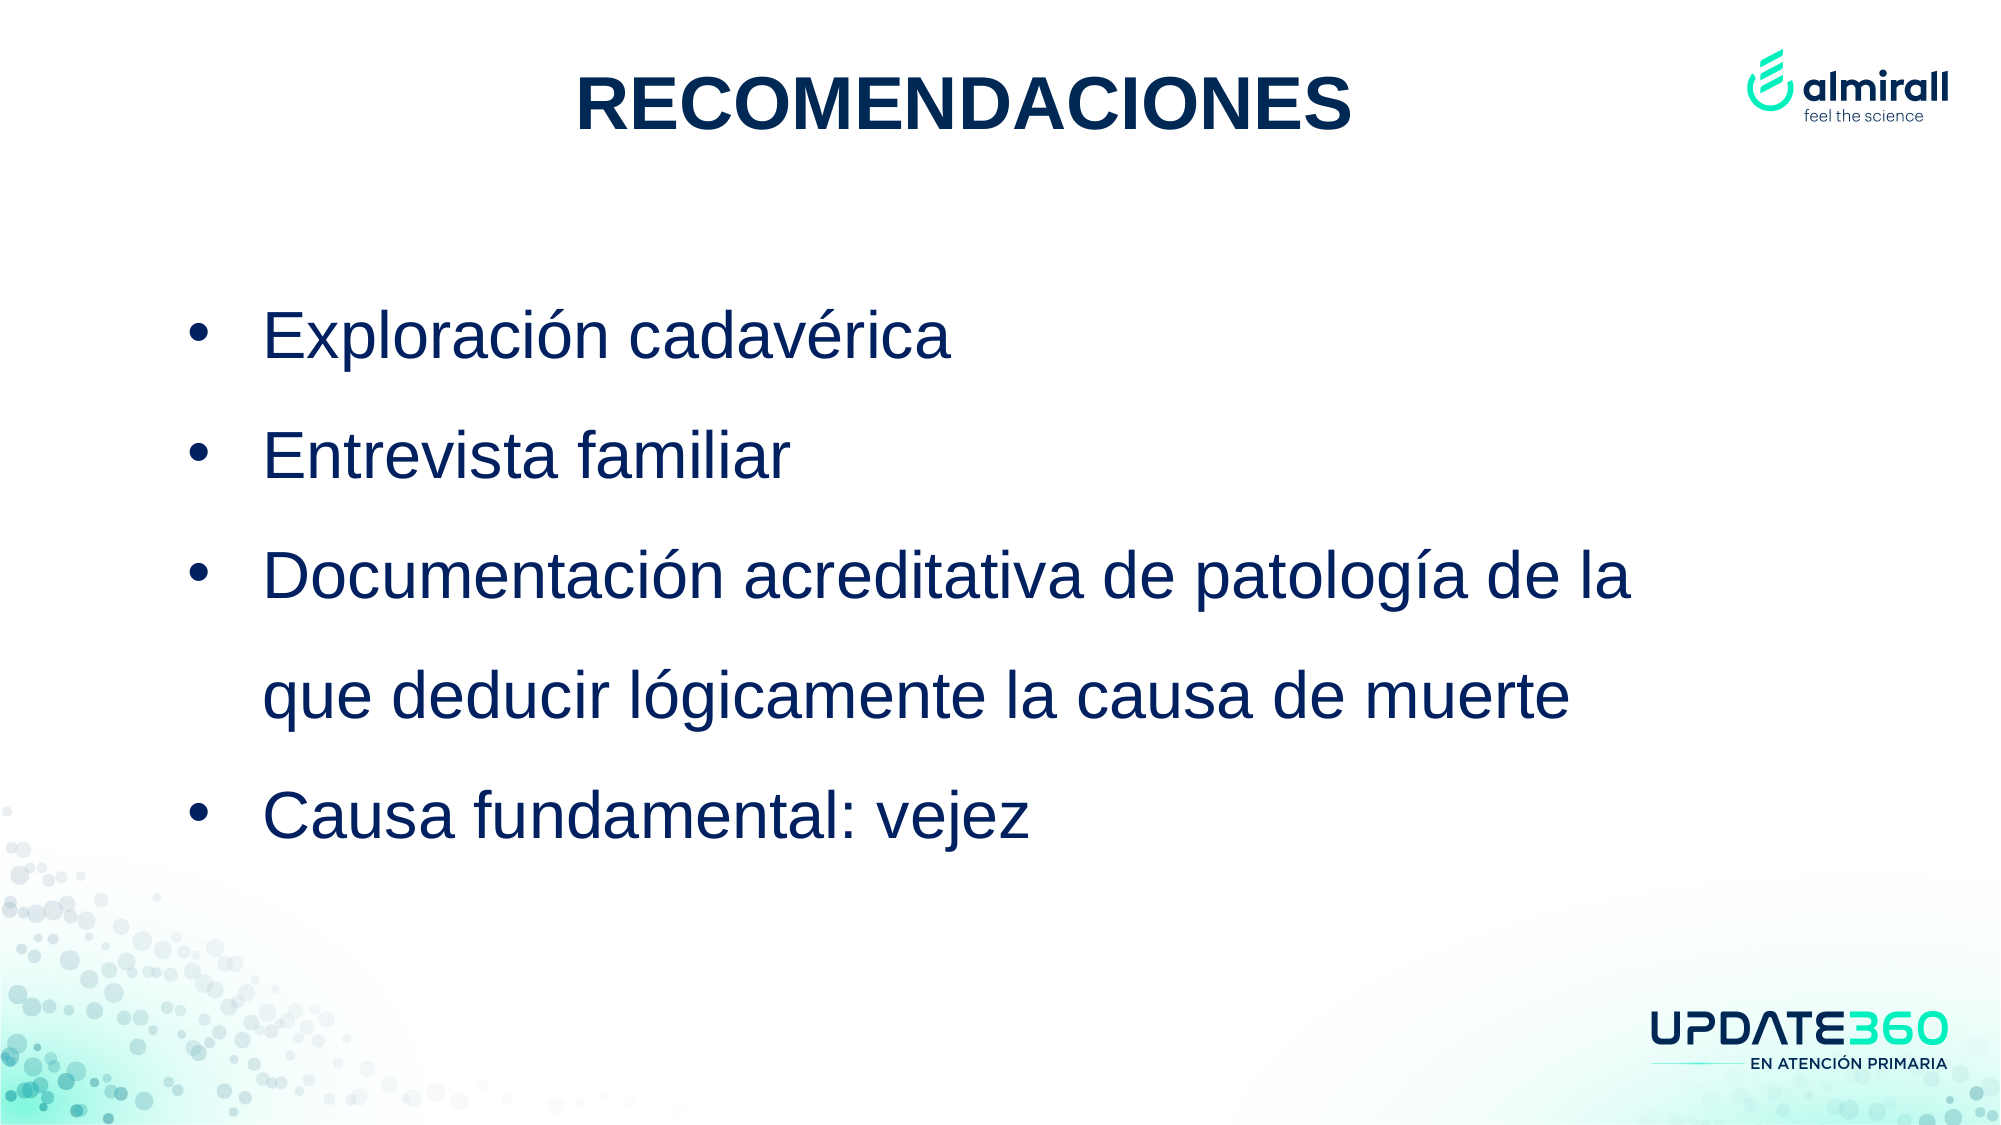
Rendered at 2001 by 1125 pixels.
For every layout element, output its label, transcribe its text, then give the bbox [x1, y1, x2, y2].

text_box Exploración cadavérica Entrevista familiar Documentación acreditativa de patología de la que deducir lógicamente la causa de muerte Causa fundamental: vejez [172, 244, 1757, 859]
text_box RECOMENDACIONES [97, 47, 1833, 153]
picture [0, 0, 2001, 1125]
